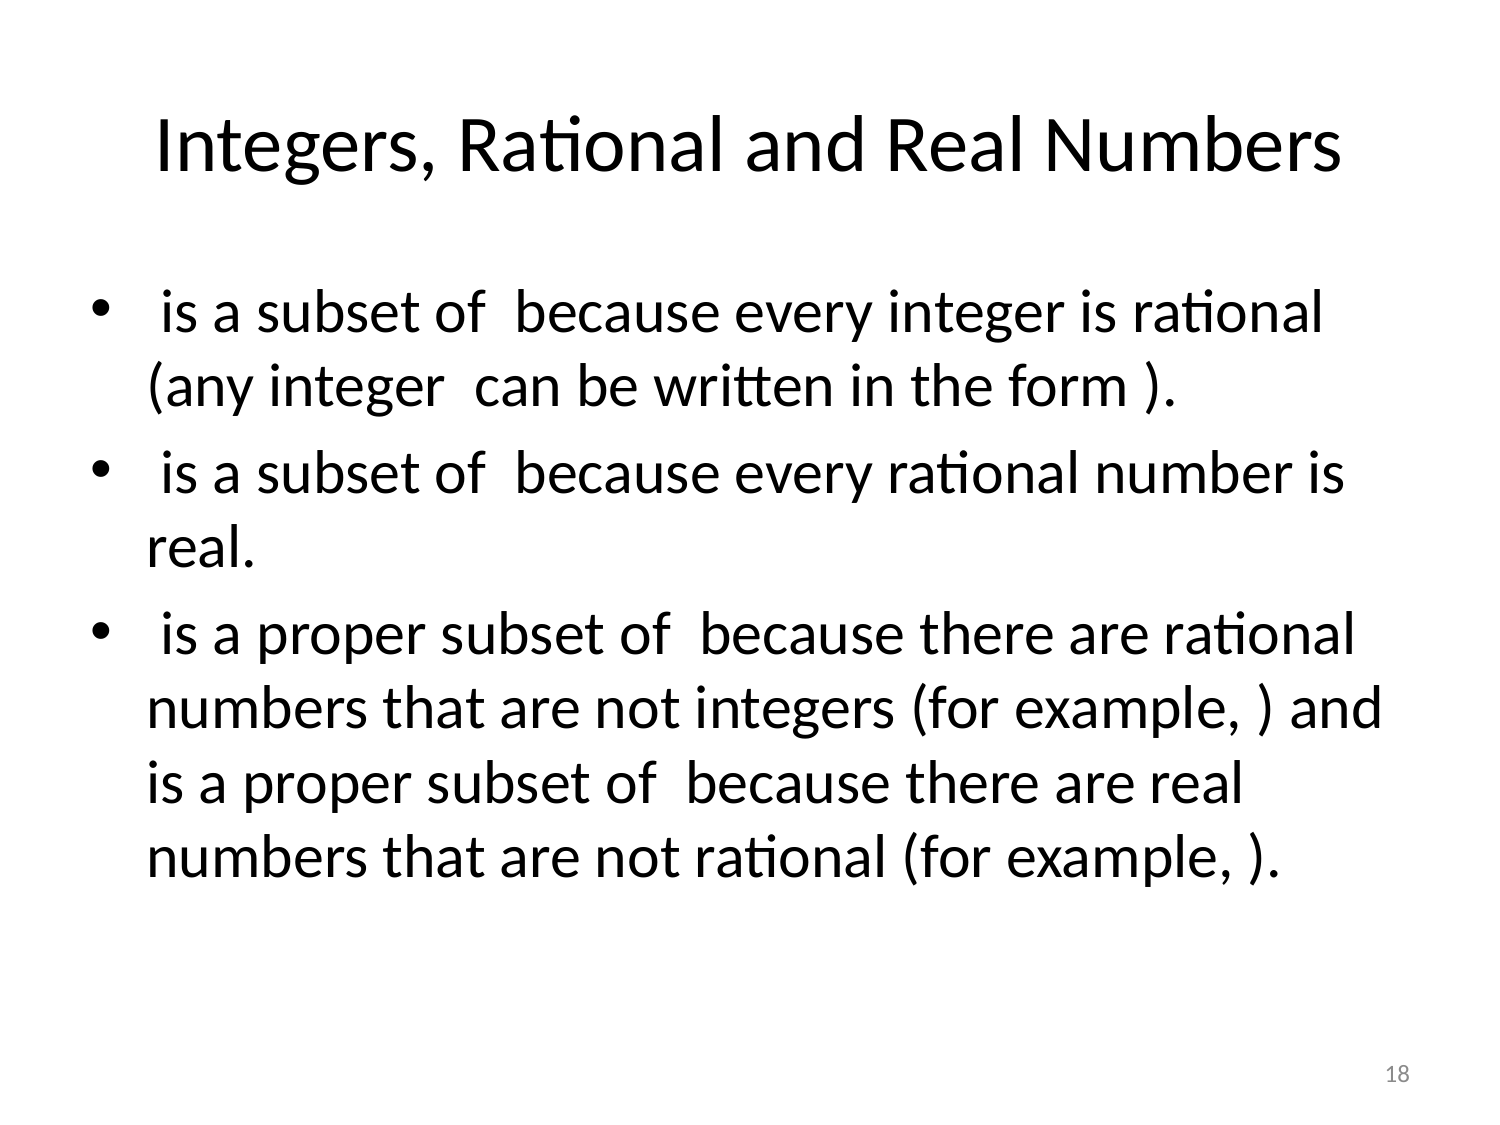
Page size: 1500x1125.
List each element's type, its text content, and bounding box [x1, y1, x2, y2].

slide_number 18 [1074, 1042, 1425, 1103]
title Integers, Rational and Real Numbers [75, 45, 1425, 233]
